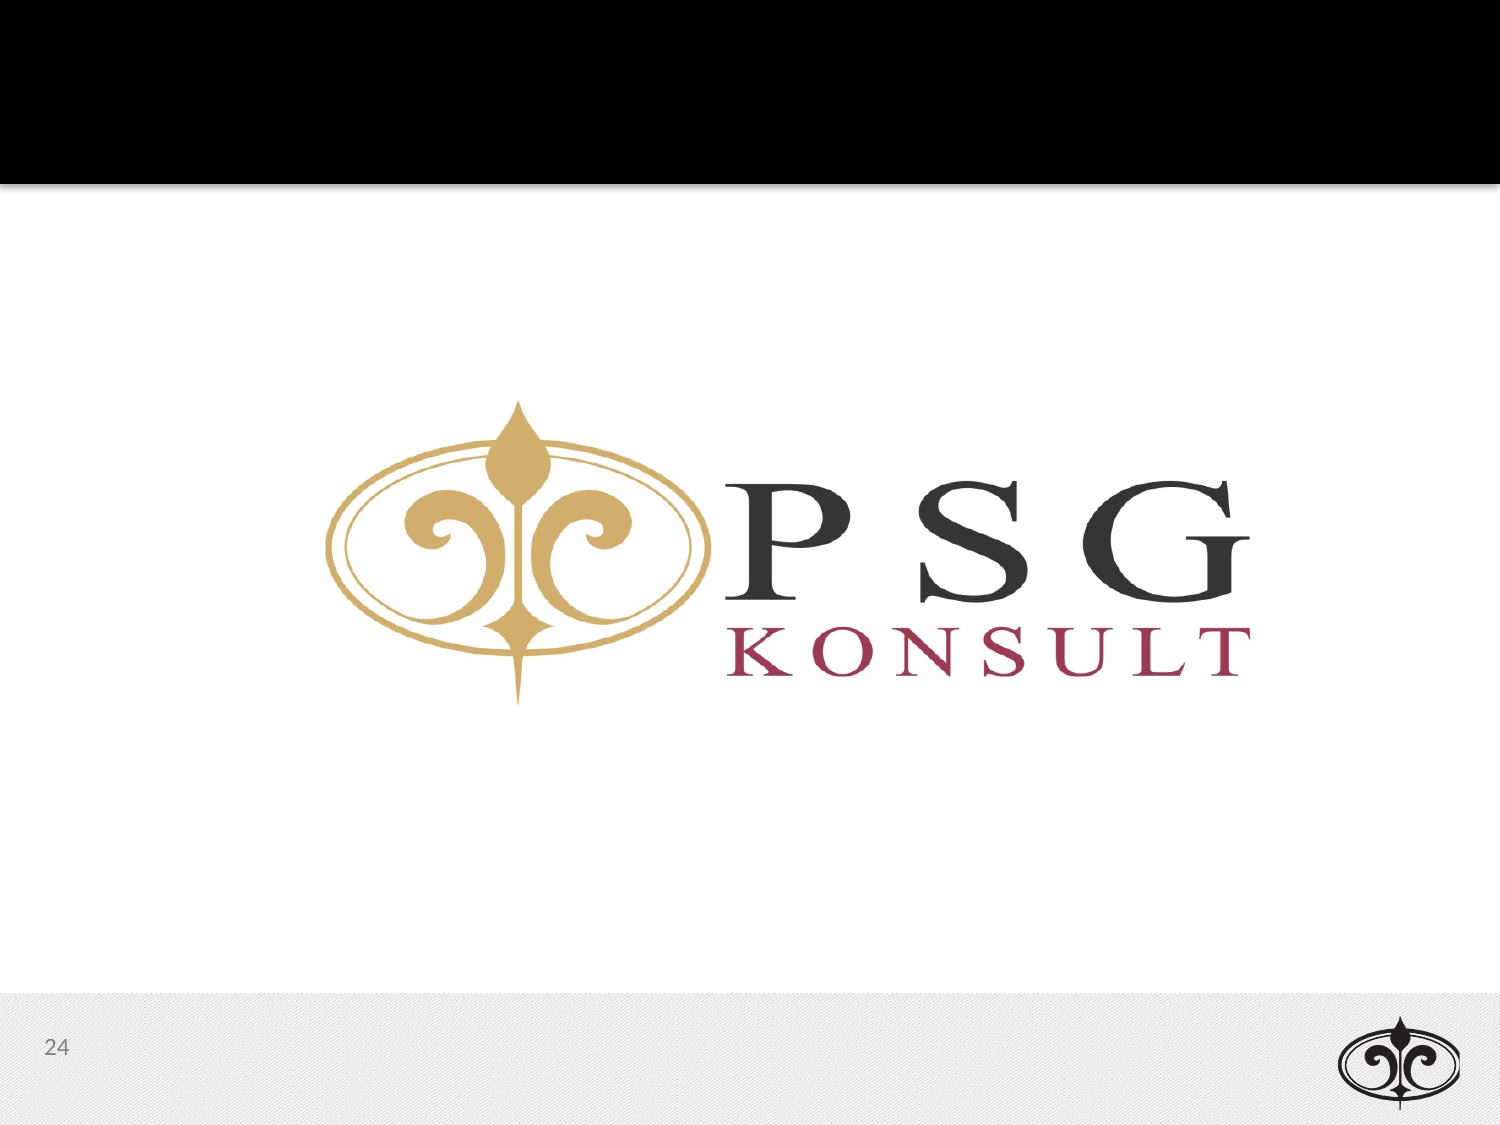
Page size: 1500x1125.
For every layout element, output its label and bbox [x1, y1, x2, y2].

text_box [0, 0, 1500, 184]
picture [318, 396, 1270, 705]
picture [0, 993, 1500, 1125]
